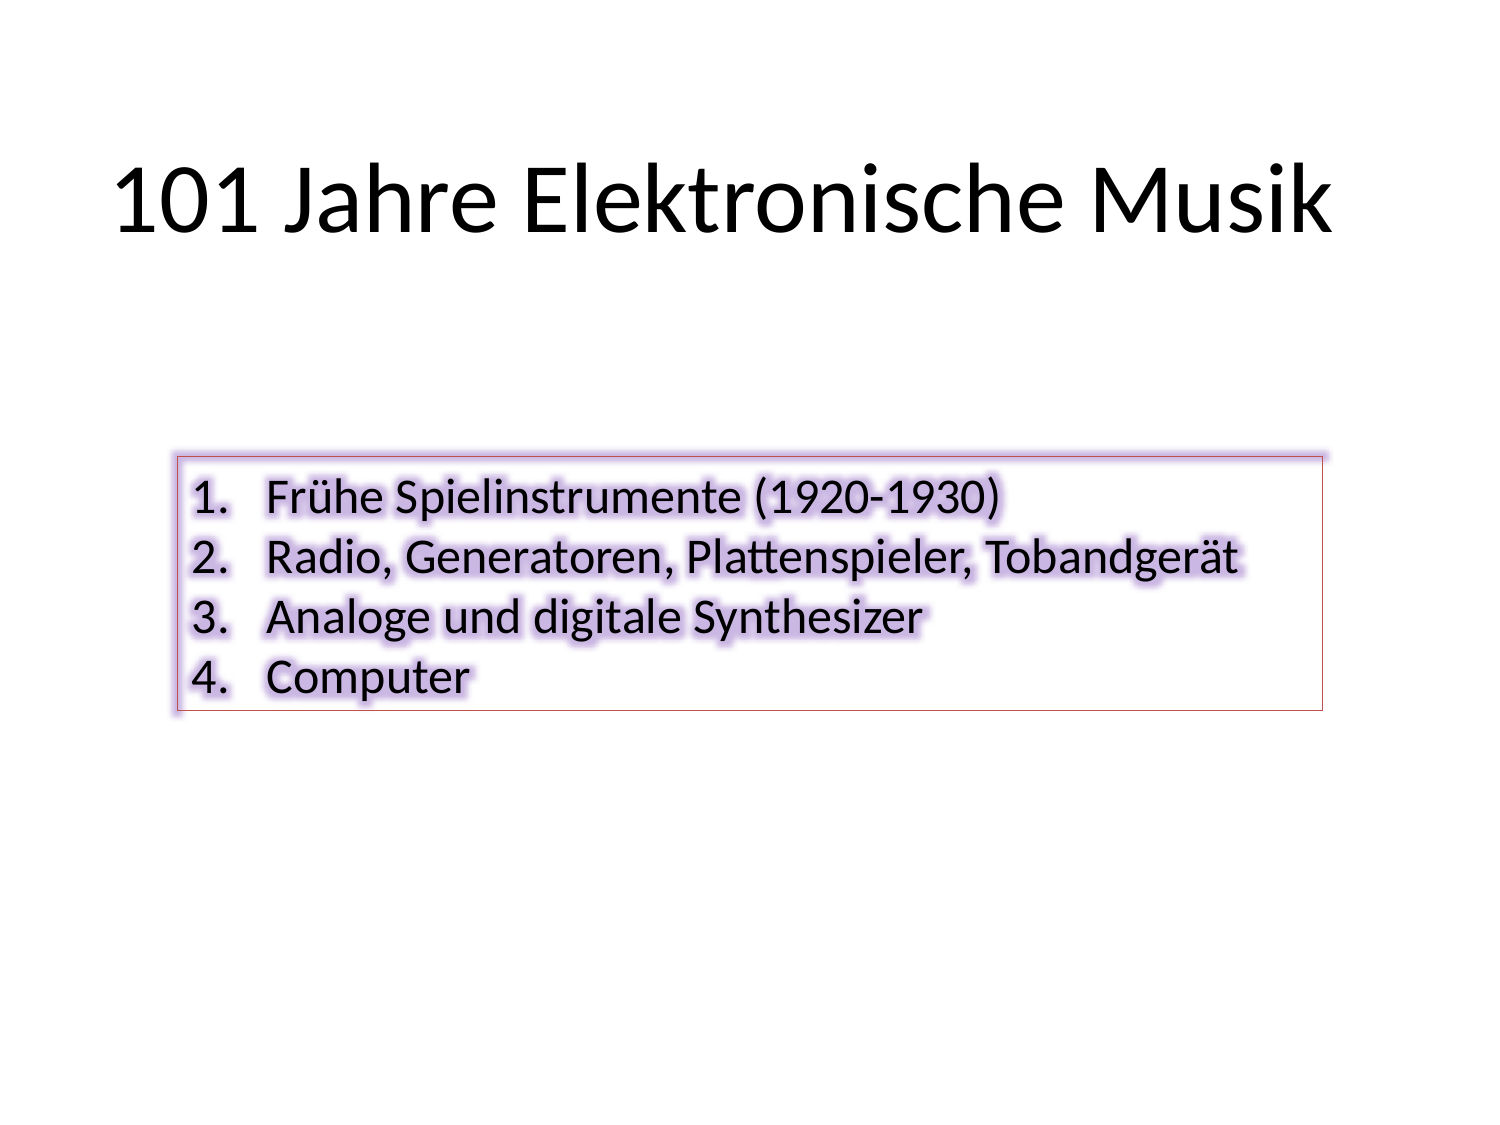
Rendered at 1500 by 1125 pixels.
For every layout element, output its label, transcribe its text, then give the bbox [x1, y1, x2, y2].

text_box 101 Jahre Elektronische Musik [94, 125, 1350, 261]
text_box Frühe Spielinstrumente (1920-1930) Radio, Generatoren, Plattenspieler, Tobandgerät Analoge und digitale Synthesizer Computer [177, 456, 1323, 711]
